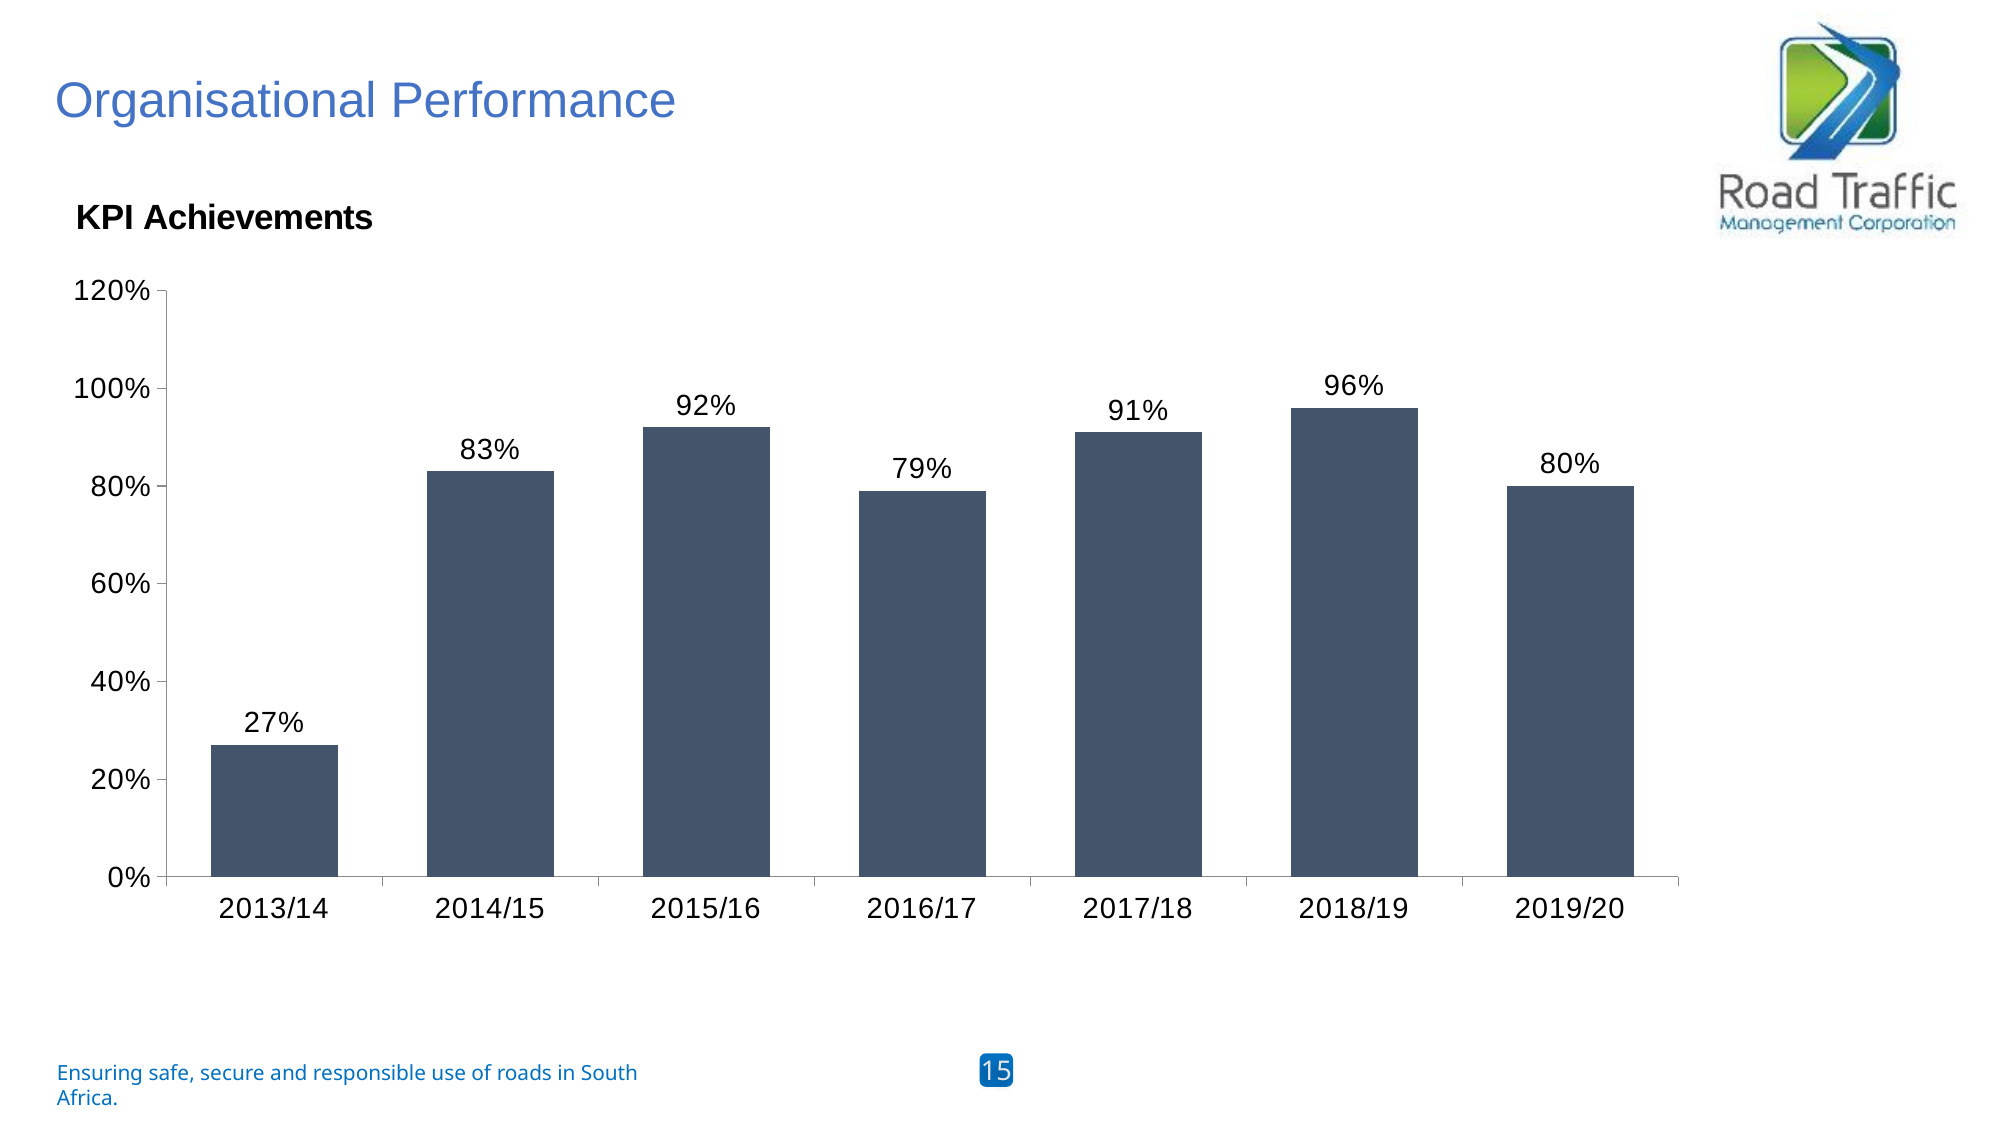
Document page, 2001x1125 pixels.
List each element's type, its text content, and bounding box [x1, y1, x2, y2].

title Organisational Performance [39, 39, 1712, 165]
chart [39, 175, 1712, 940]
picture [1691, 13, 1985, 242]
